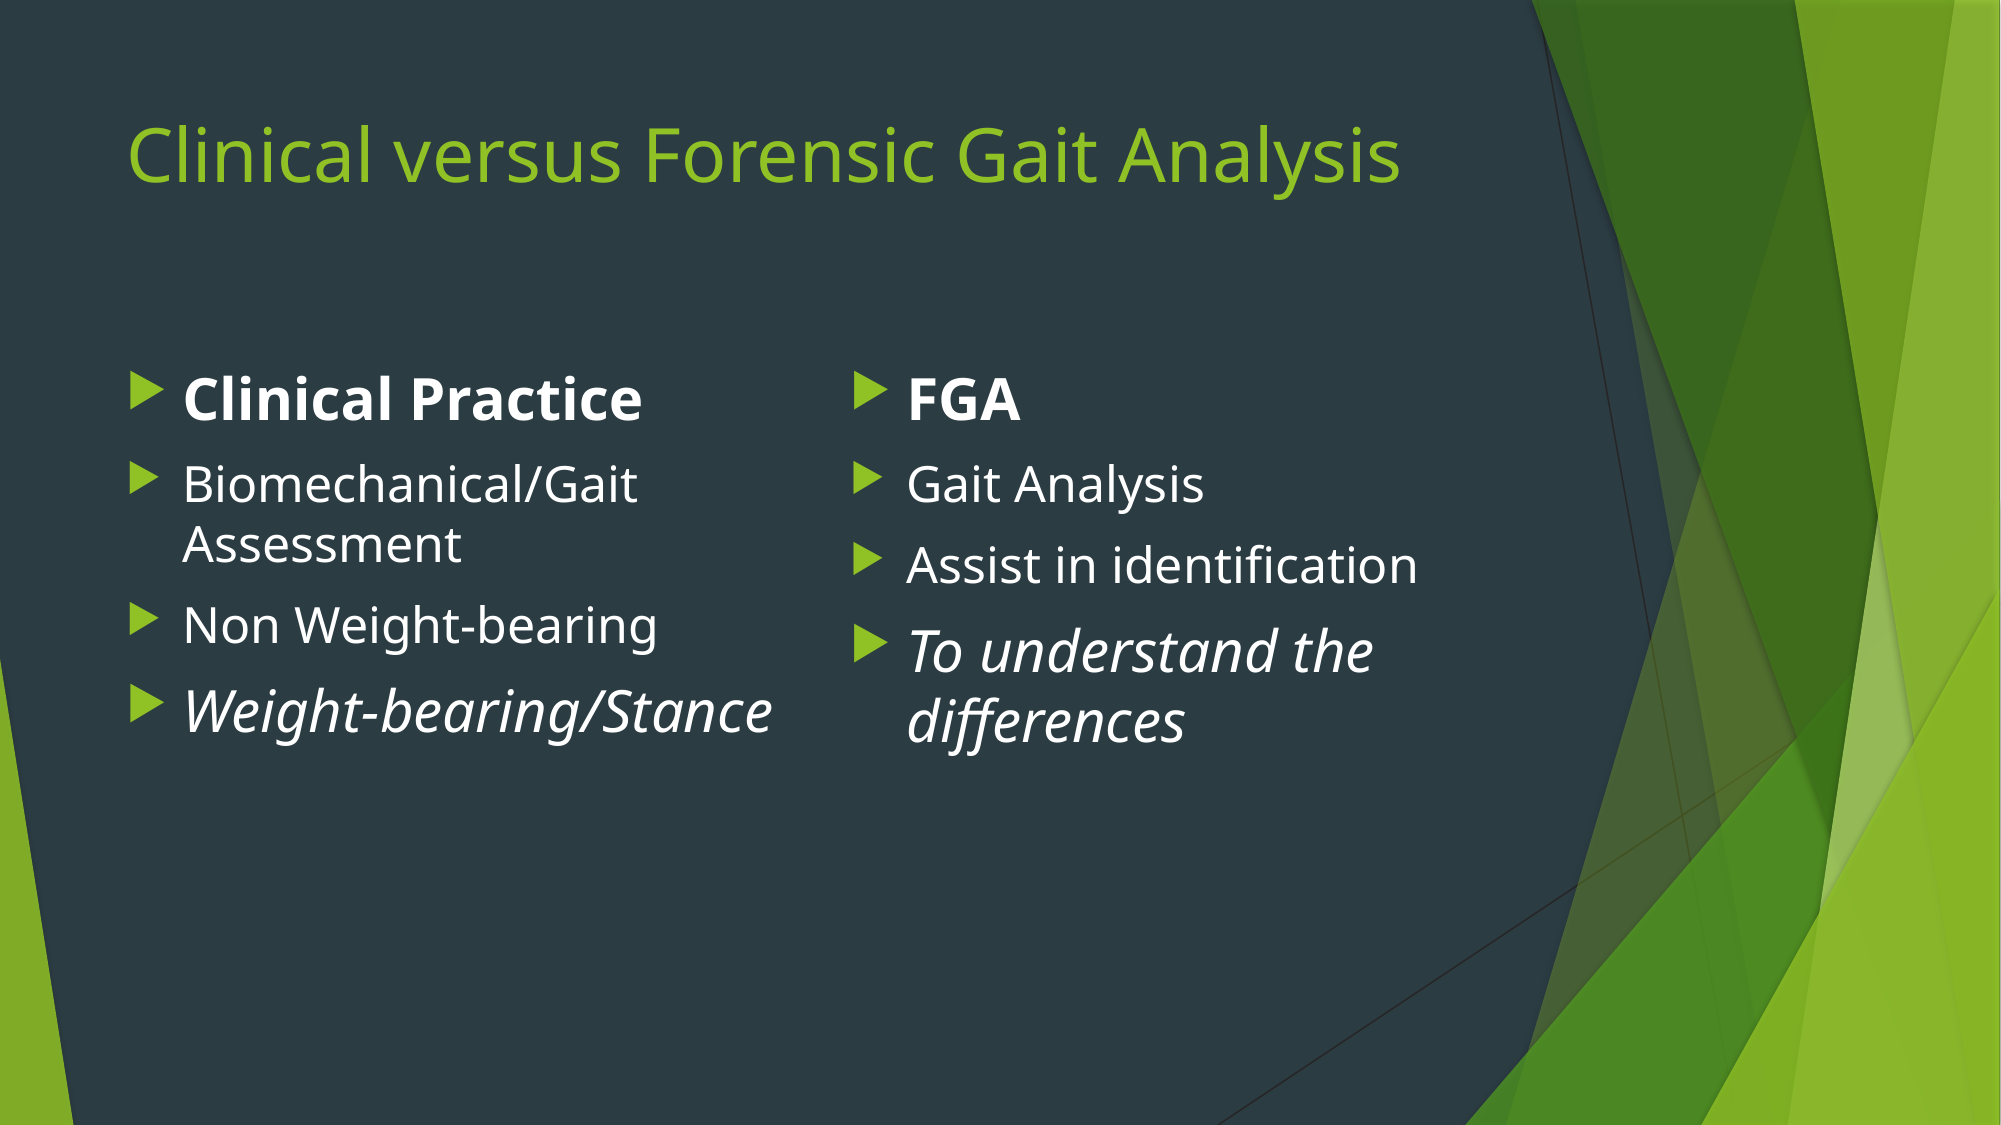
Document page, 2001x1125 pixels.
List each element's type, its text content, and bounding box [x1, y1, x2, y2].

list FGA Gait Analysis Assist in identification To understand the differences [834, 354, 1522, 1125]
list Clinical Practice Biomechanical/Gait Assessment Non Weight-bearing Weight-bearing/Stance [111, 354, 798, 1110]
title Clinical versus Forensic Gait Analysis [111, 99, 1522, 317]
